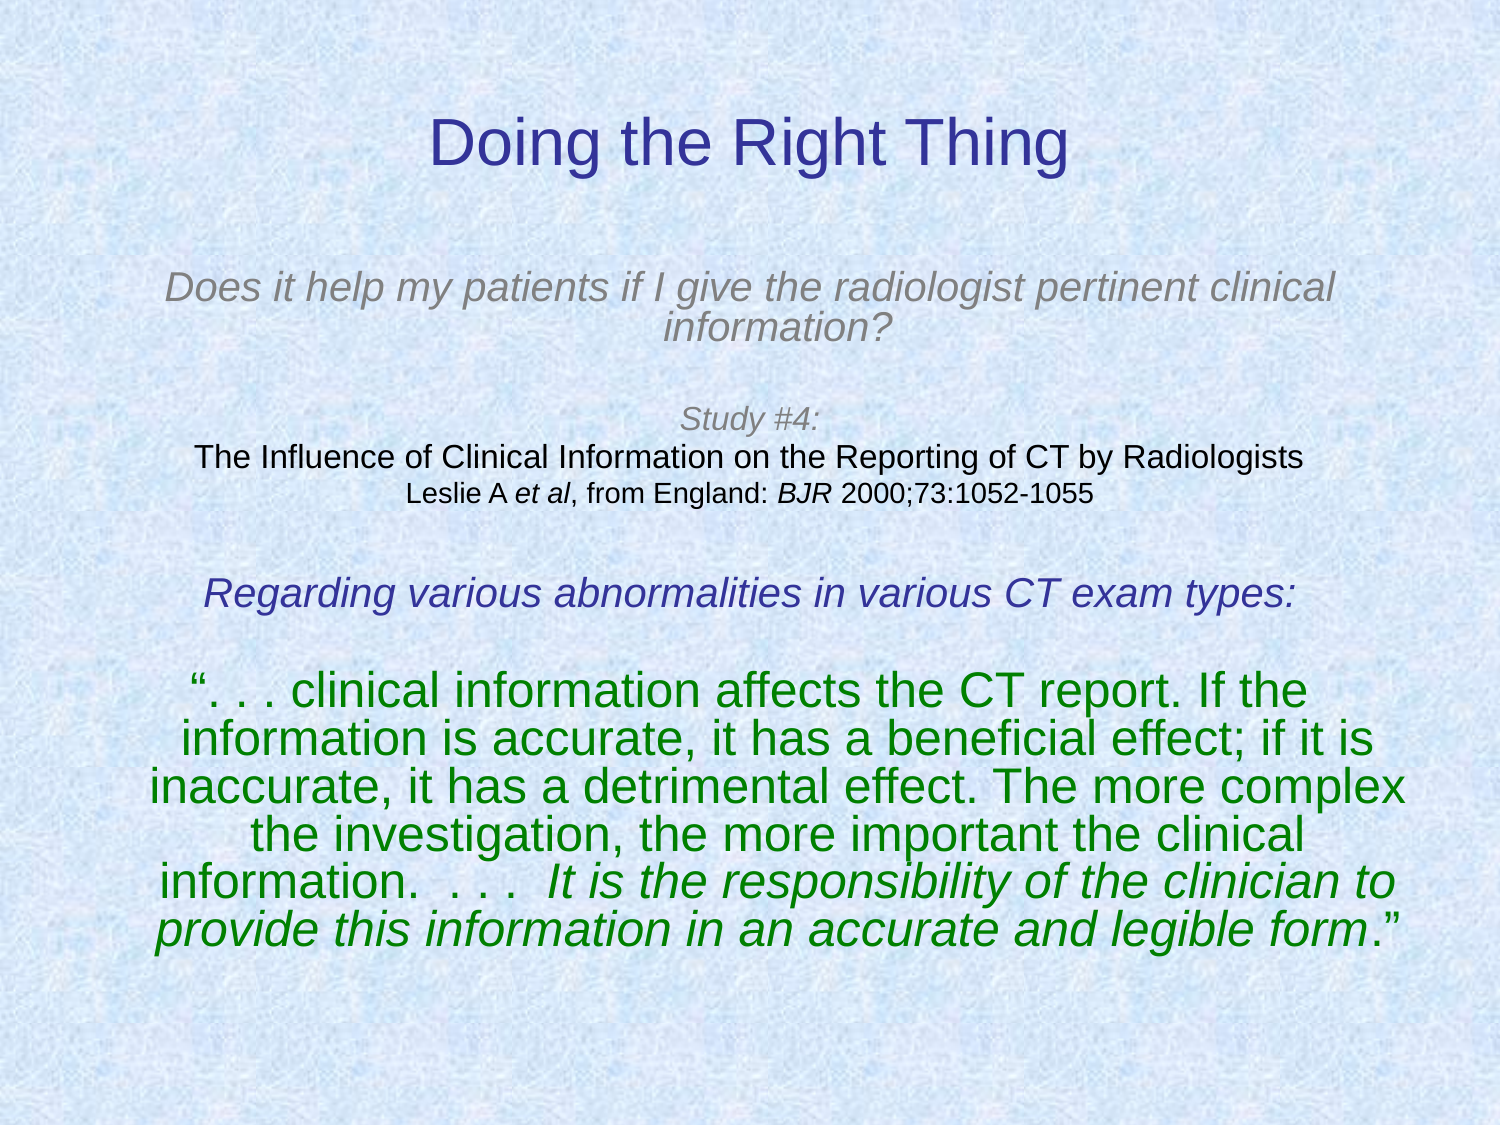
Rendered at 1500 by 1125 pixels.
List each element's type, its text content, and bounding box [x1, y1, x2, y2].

title Doing the Right Thing [74, 44, 1426, 233]
picture [0, 0, 1500, 1125]
list Does it help my patients if I give the radiologist pertinent clinical information? Study #4: The Influence of Clinical Information on the Reporting of CT by Radiologists Leslie A et al, from England: BJR 2000;73:1052-1055 Regarding various abnormalities in various CT exam types: “. . . clinical information affects the CT report. If the information is accurate, it has a beneficial effect; if it is inaccurate, it has a detrimental effect. The more complex the investigation, the more important the clinical information. . . . It is the responsibility of the clinician to provide this information in an accurate and legible form.” [49, 262, 1451, 1026]
